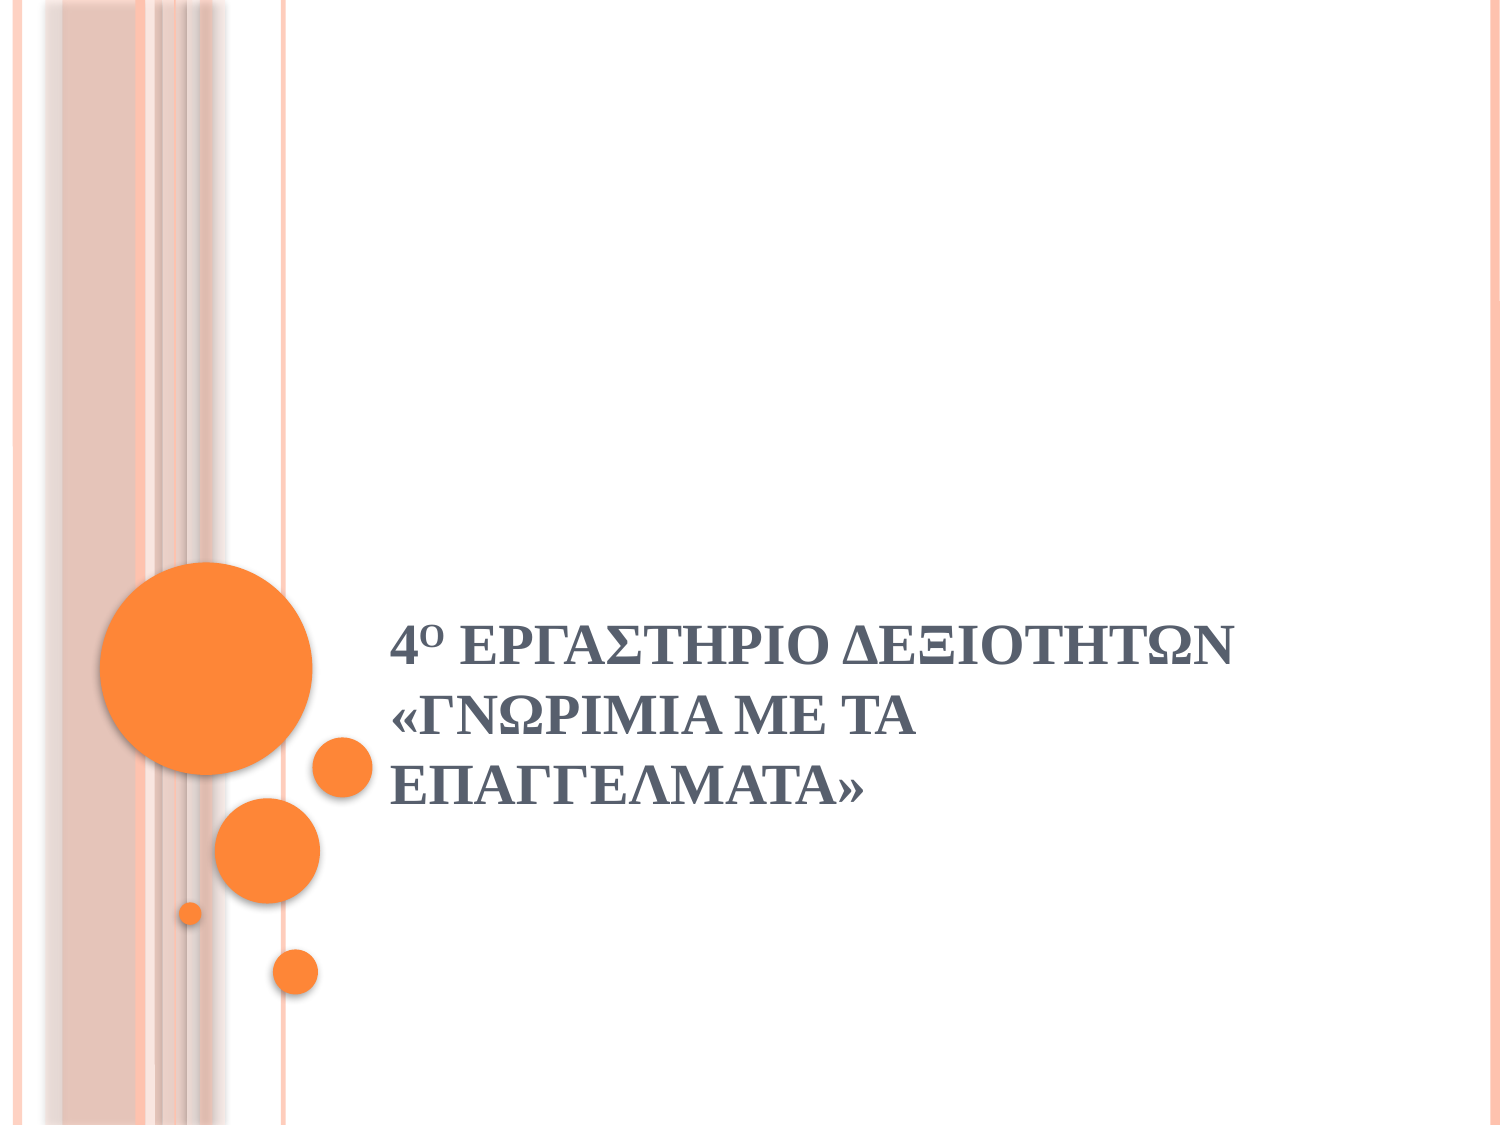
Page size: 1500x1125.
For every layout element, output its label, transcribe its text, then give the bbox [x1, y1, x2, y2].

title 4ο ΕΡΓΑΣΤΗΡΙΟ ΔΕΞΙΟΤΗΤΩΝ «ΓΝΩΡΙΜΙΑ ΜΕ ΤΑ ΕΠΑΓΓΕΛΜΑΤΑ» [375, 512, 1388, 824]
